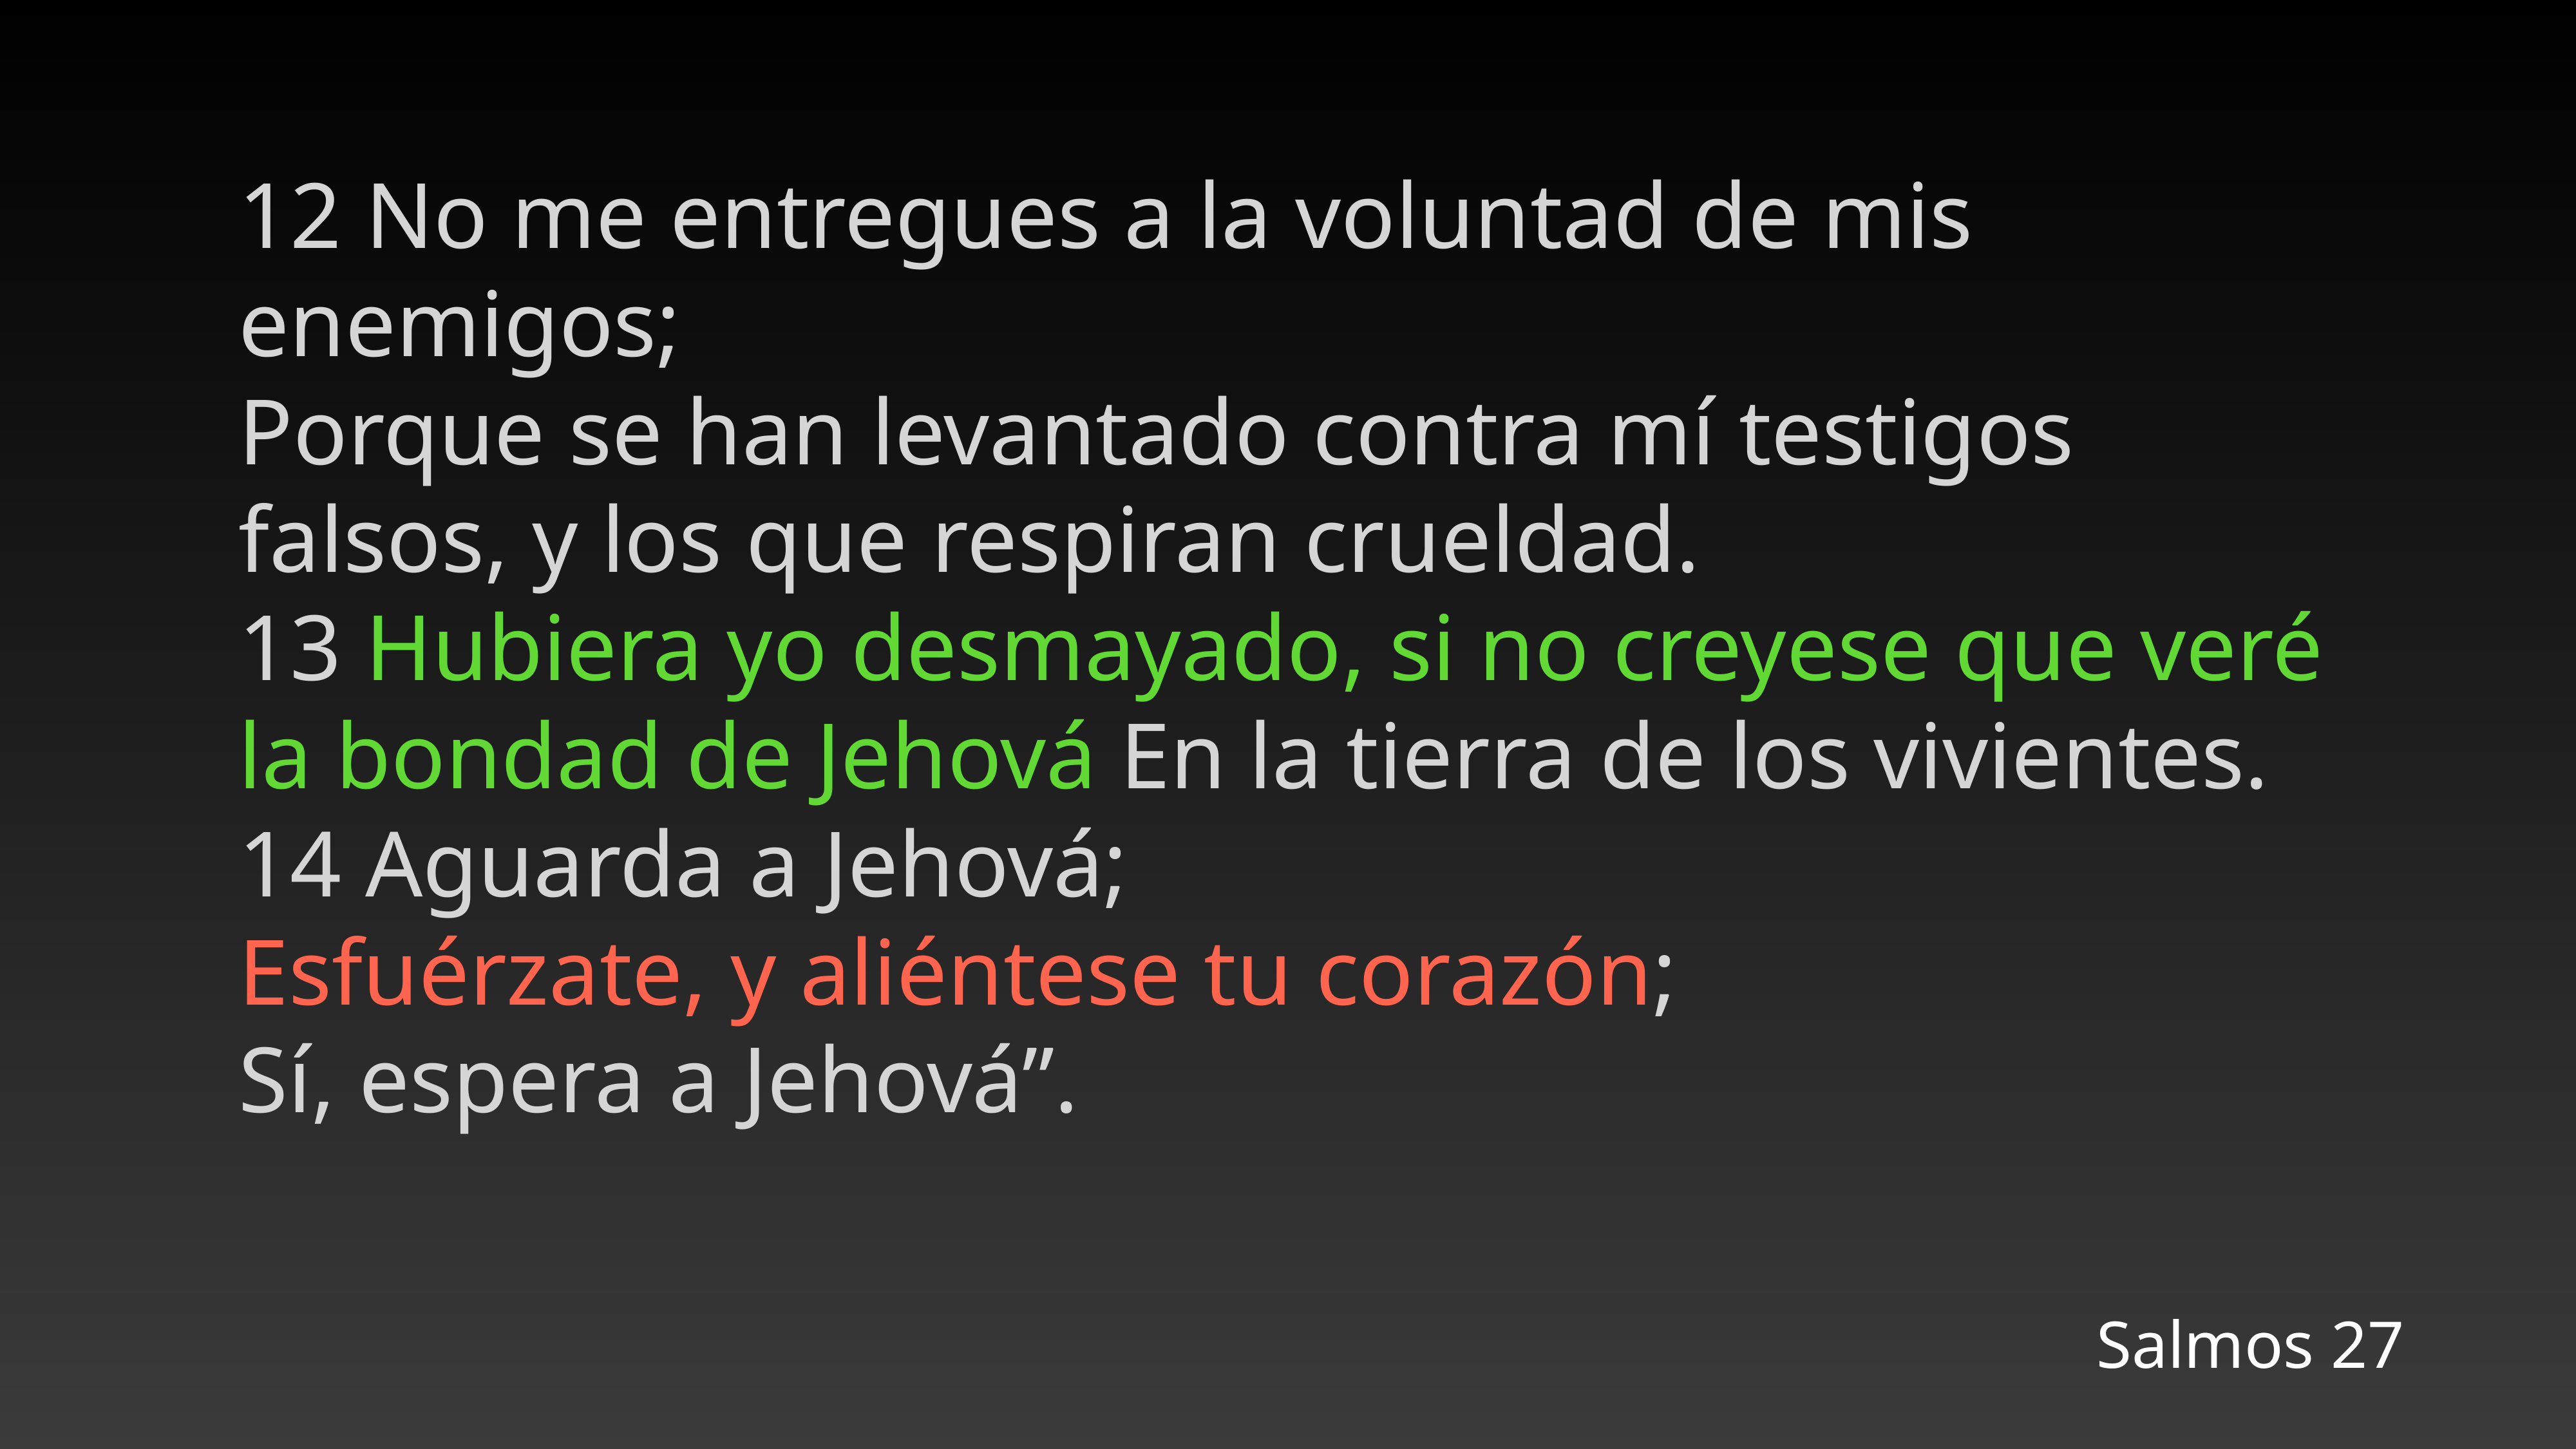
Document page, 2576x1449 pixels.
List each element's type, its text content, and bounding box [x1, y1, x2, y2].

list 12 No me entregues a la voluntad de mis enemigos; Porque se han levantado contra mí testigos falsos, y los que respiran crueldad. 13 Hubiera yo desmayado, si no creyese que veré la bondad de Jehová En la tierra de los vivientes. 14 Aguarda a Jehová; Esfuérzate, y aliéntese tu corazón; Sí, espera a Jehová”. [233, 152, 2343, 1297]
text_box Salmos 27 [2091, 1298, 2410, 1387]
